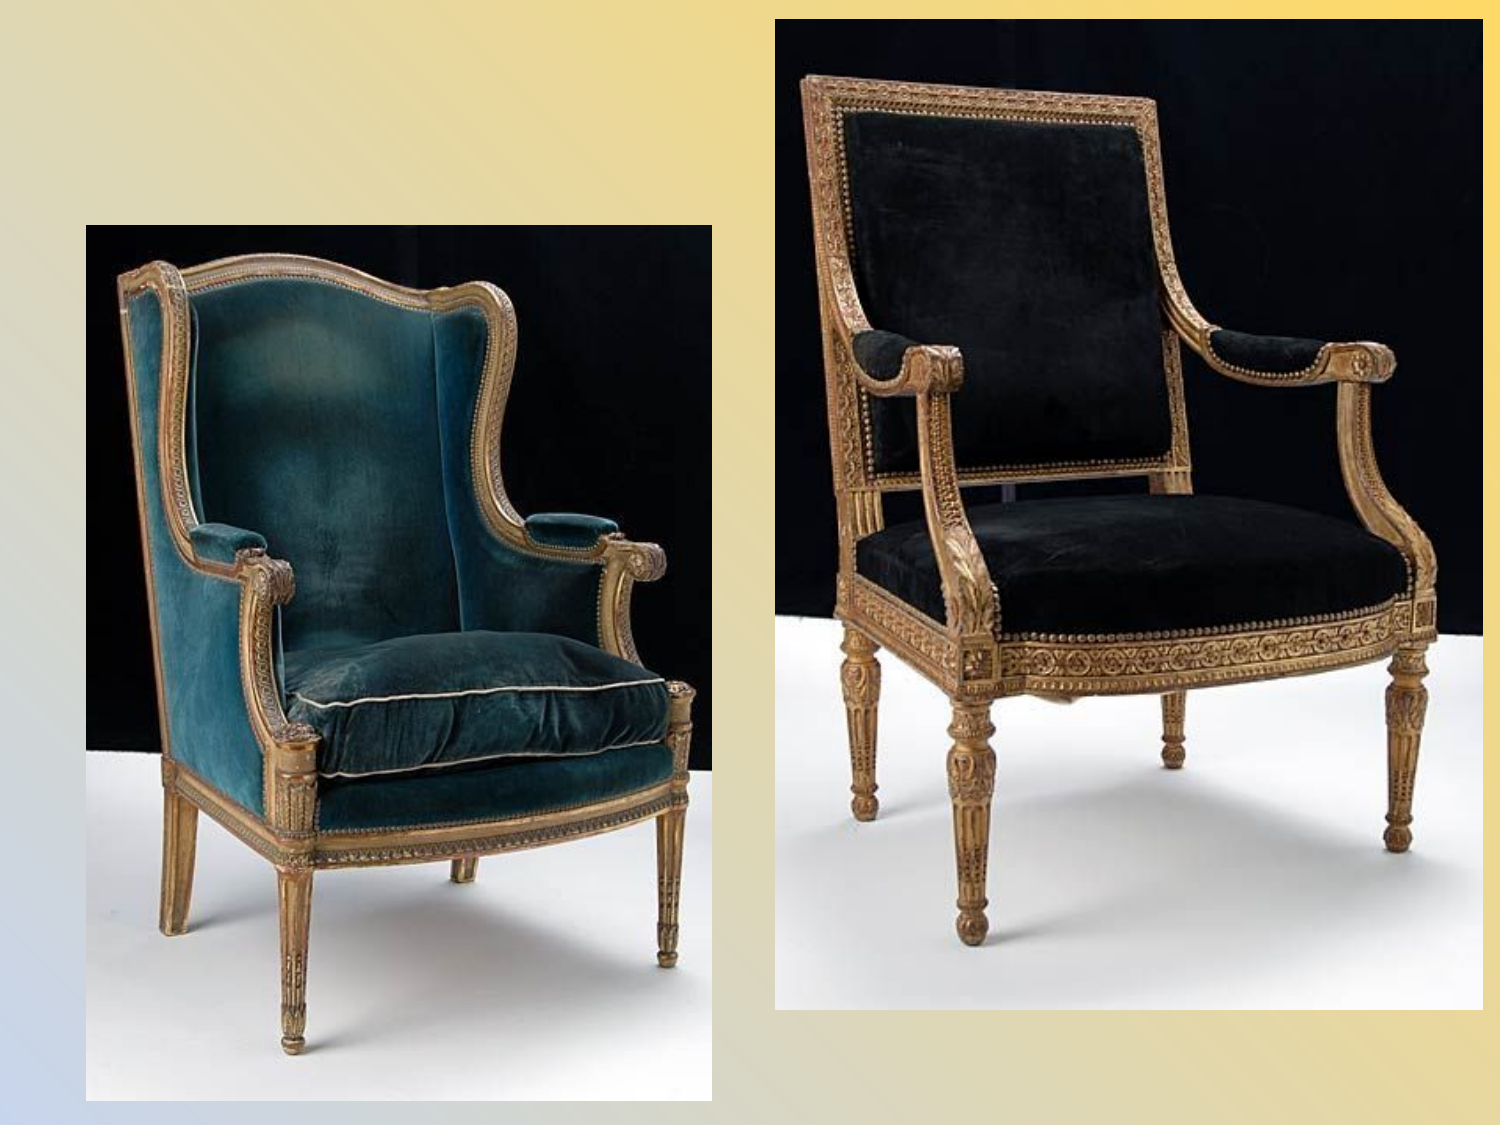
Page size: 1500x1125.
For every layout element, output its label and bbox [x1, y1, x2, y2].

picture [775, 19, 1483, 1010]
picture [86, 225, 712, 1101]
